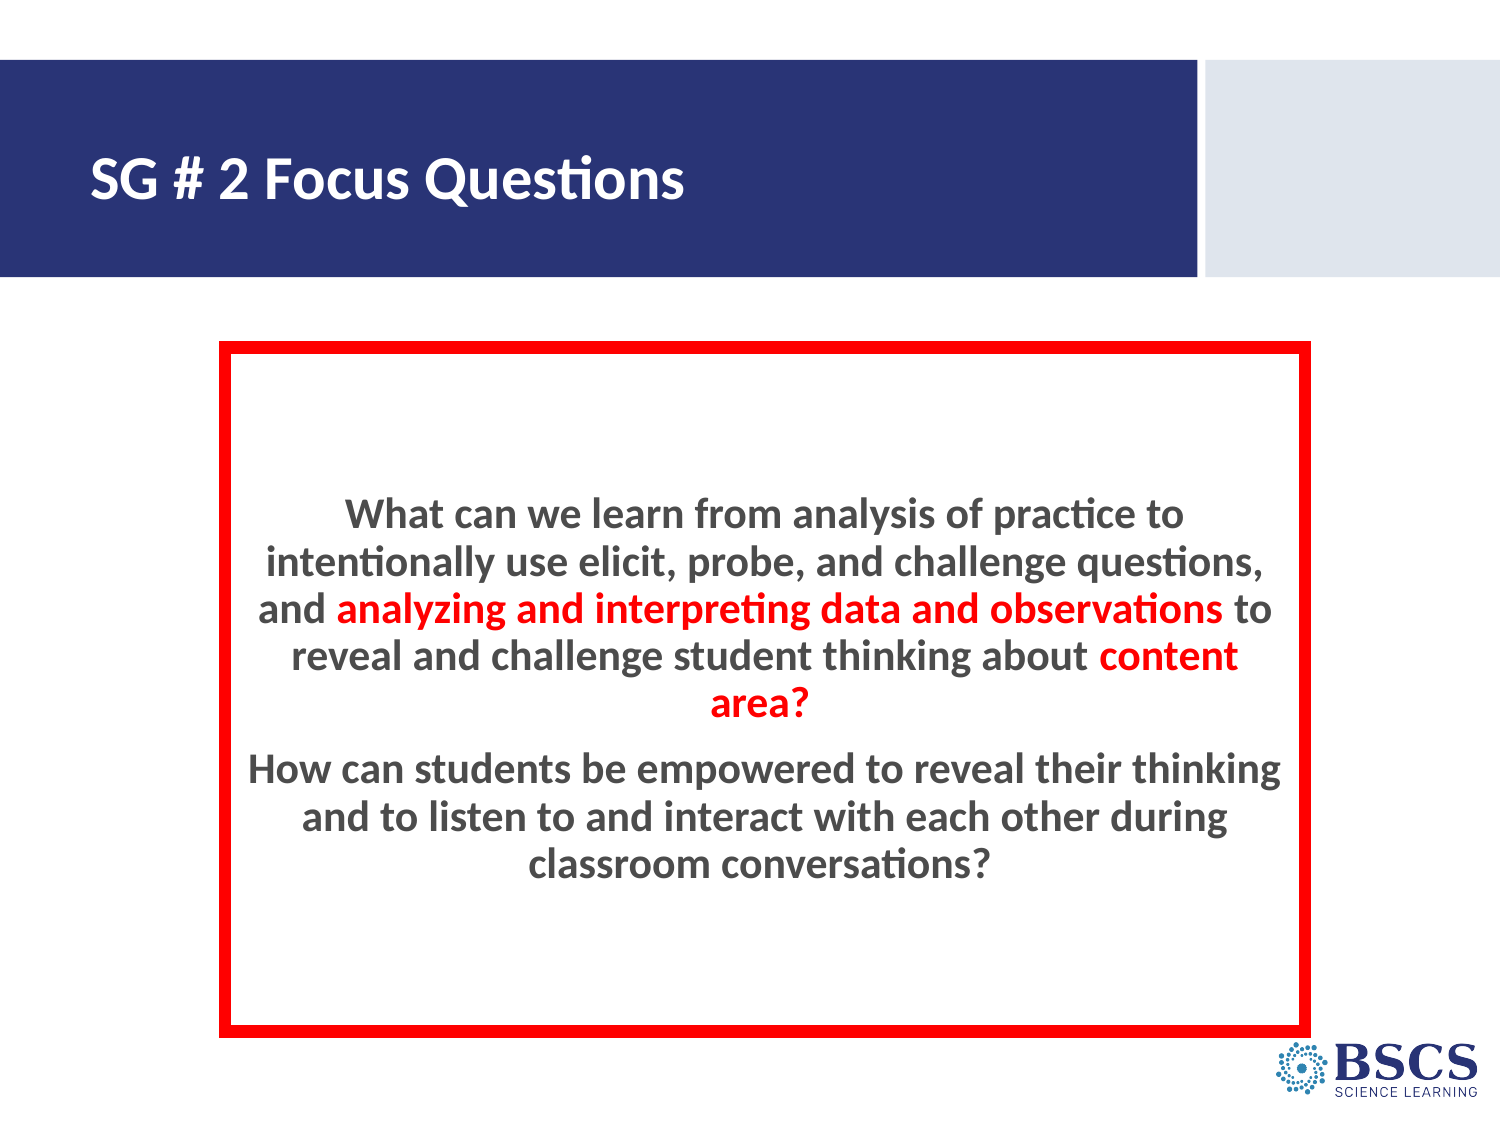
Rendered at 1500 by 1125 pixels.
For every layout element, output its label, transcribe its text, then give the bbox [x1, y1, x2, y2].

title SG # 2 Focus Questions [75, 87, 1115, 271]
text_box What can we learn from analysis of practice to intentionally use elicit, probe, and challenge questions, and analyzing and interpreting data and observations to reveal and challenge student thinking about content area? How can students be empowered to reveal their thinking and to listen to and interact with each other during classroom conversations? [225, 347, 1306, 1032]
picture [1275, 1041, 1478, 1098]
